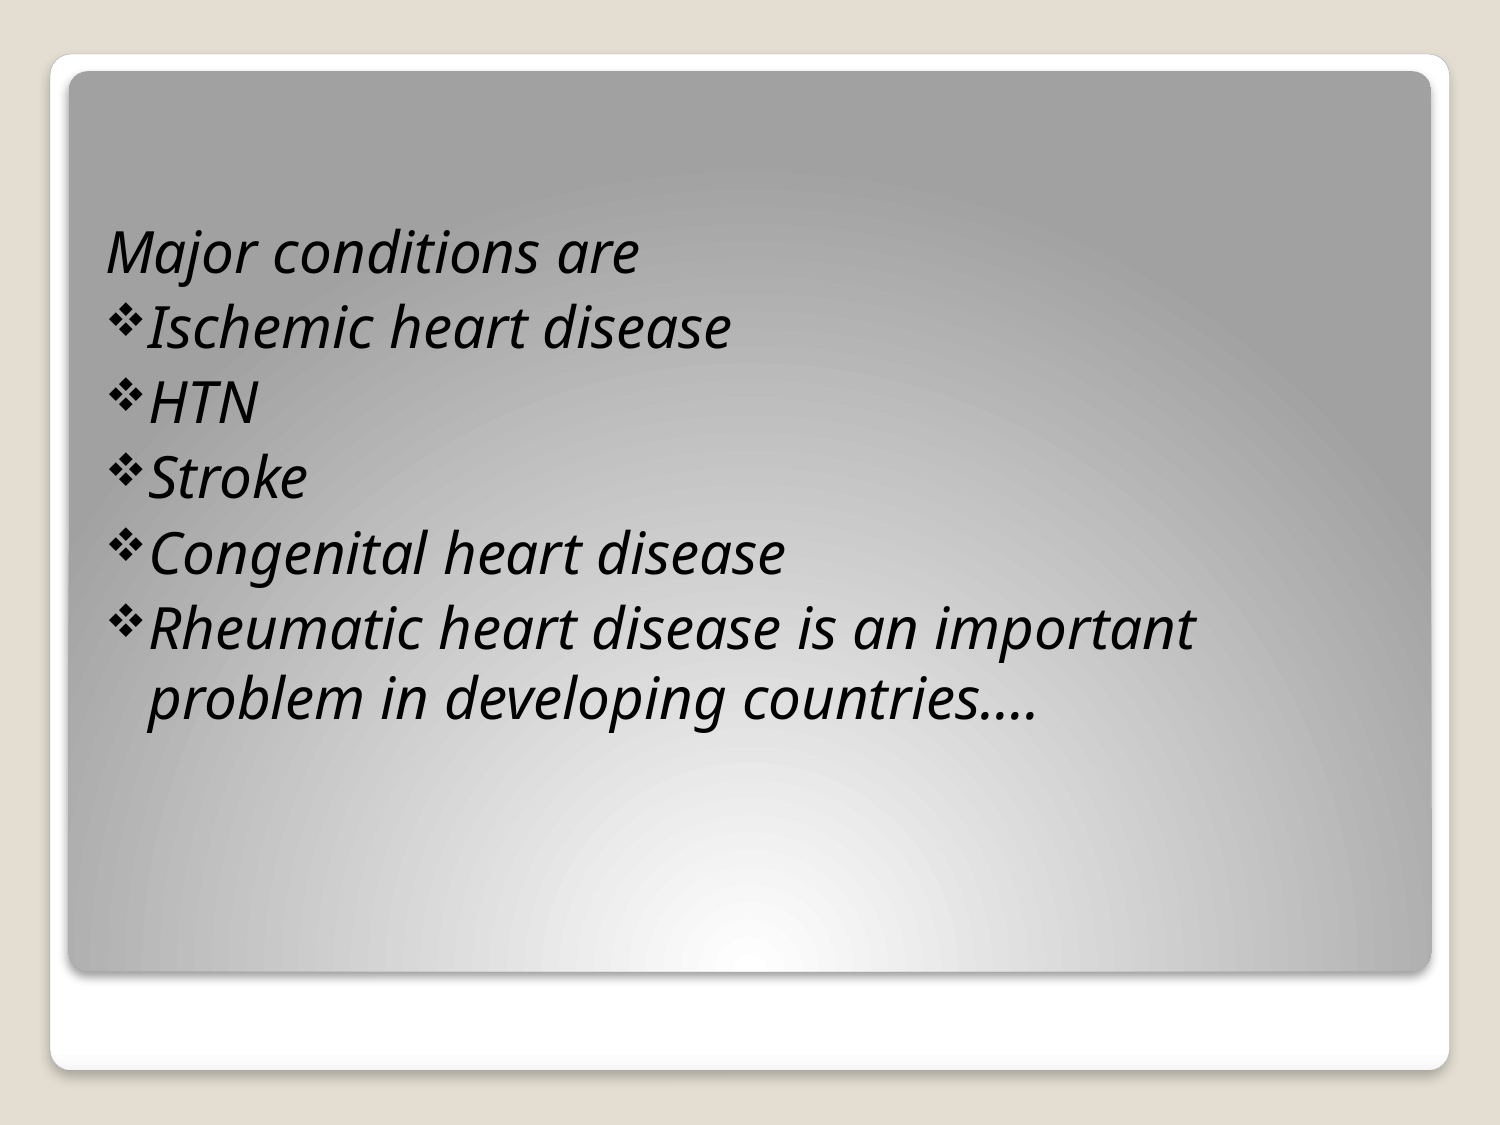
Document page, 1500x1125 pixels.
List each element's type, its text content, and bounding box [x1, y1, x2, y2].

list Major conditions are Ischemic heart disease HTN Stroke Congenital heart disease Rheumatic heart disease is an important problem in developing countries…. [75, 200, 1418, 887]
